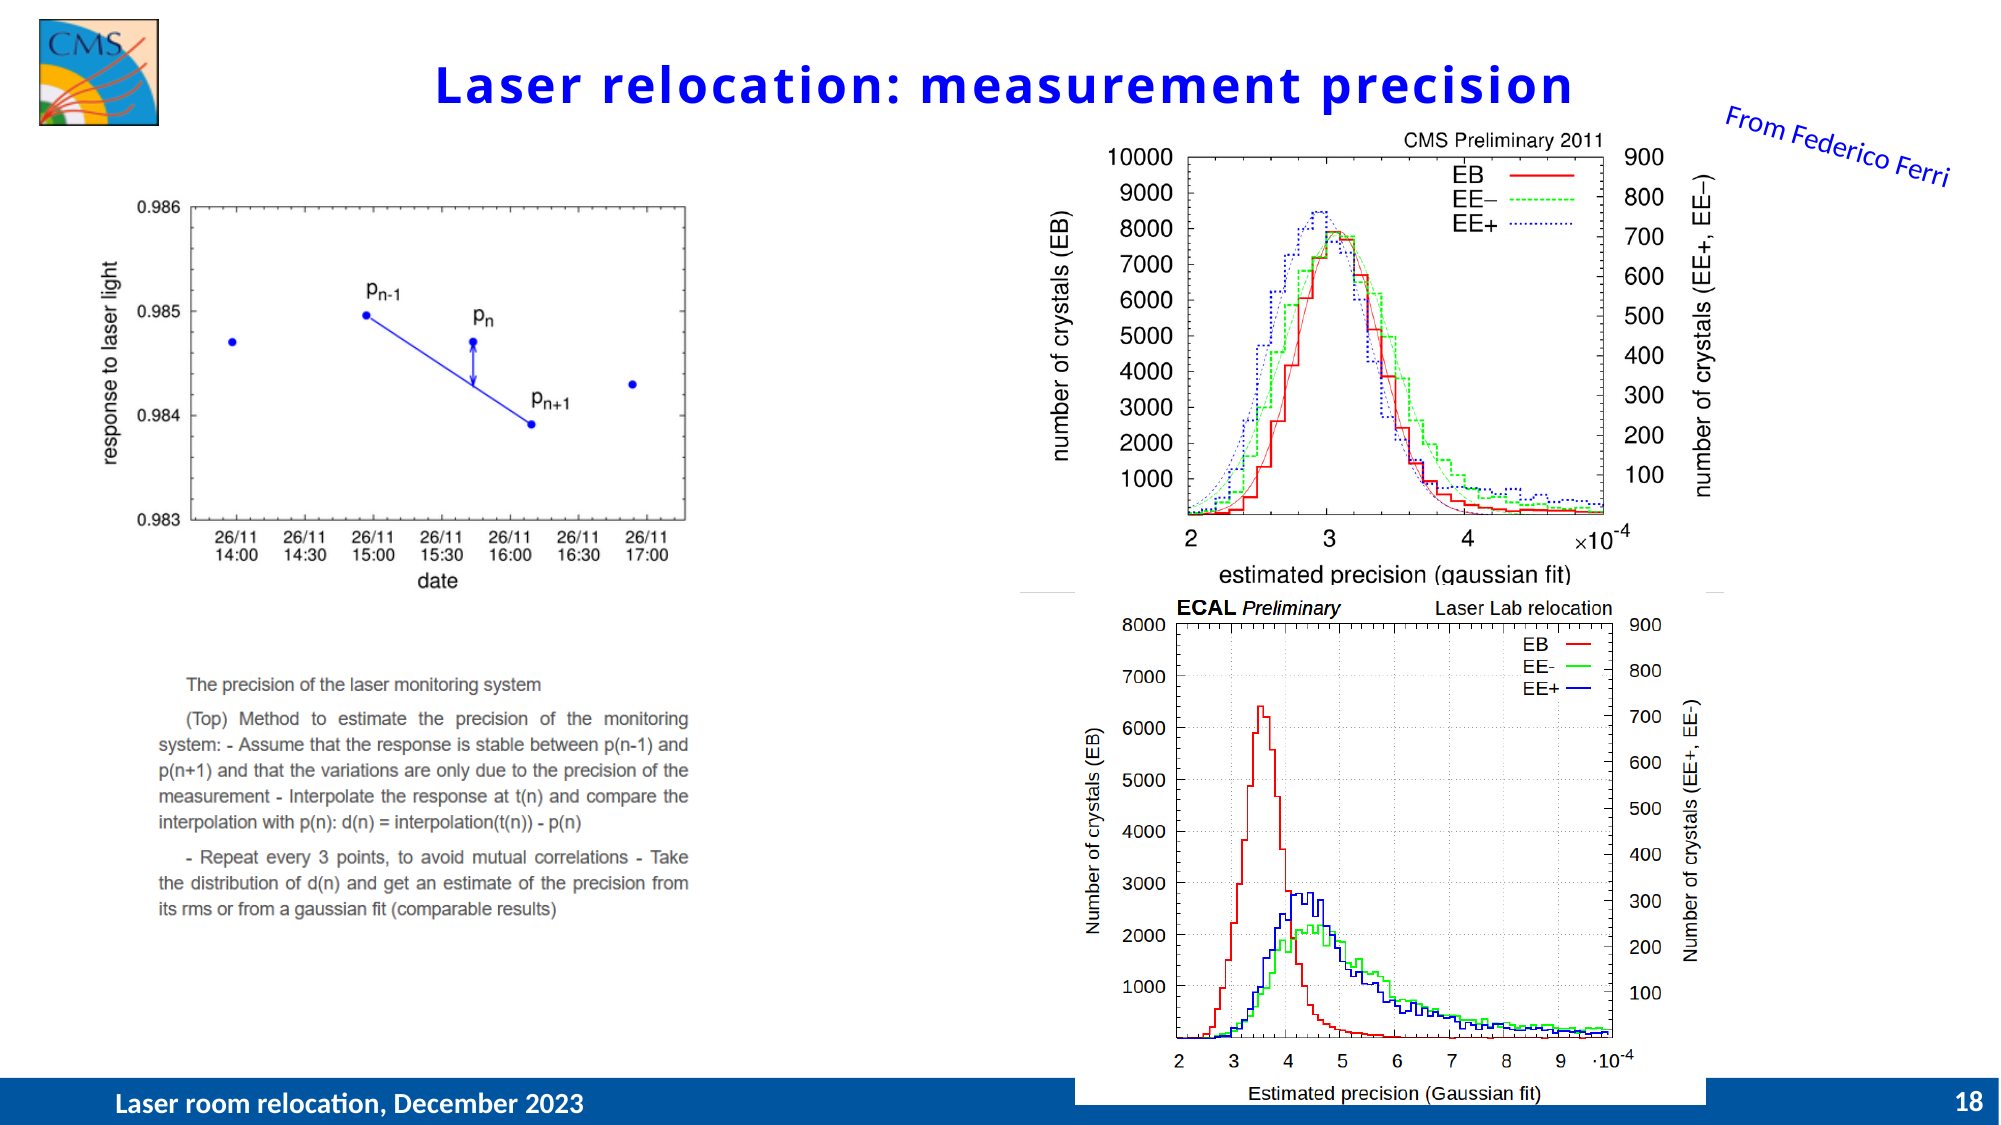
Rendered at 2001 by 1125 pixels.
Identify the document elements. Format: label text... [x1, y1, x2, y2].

picture [76, 173, 708, 592]
text_box From Federico Ferri [1715, 84, 1978, 208]
title Laser relocation: measurement precision [275, 42, 1734, 126]
footer Laser room relocation, December 2023 [12, 1077, 688, 1125]
slide_number 18 [1548, 1077, 1999, 1122]
picture [139, 661, 708, 929]
picture [1020, 101, 1724, 1105]
picture [39, 19, 159, 126]
